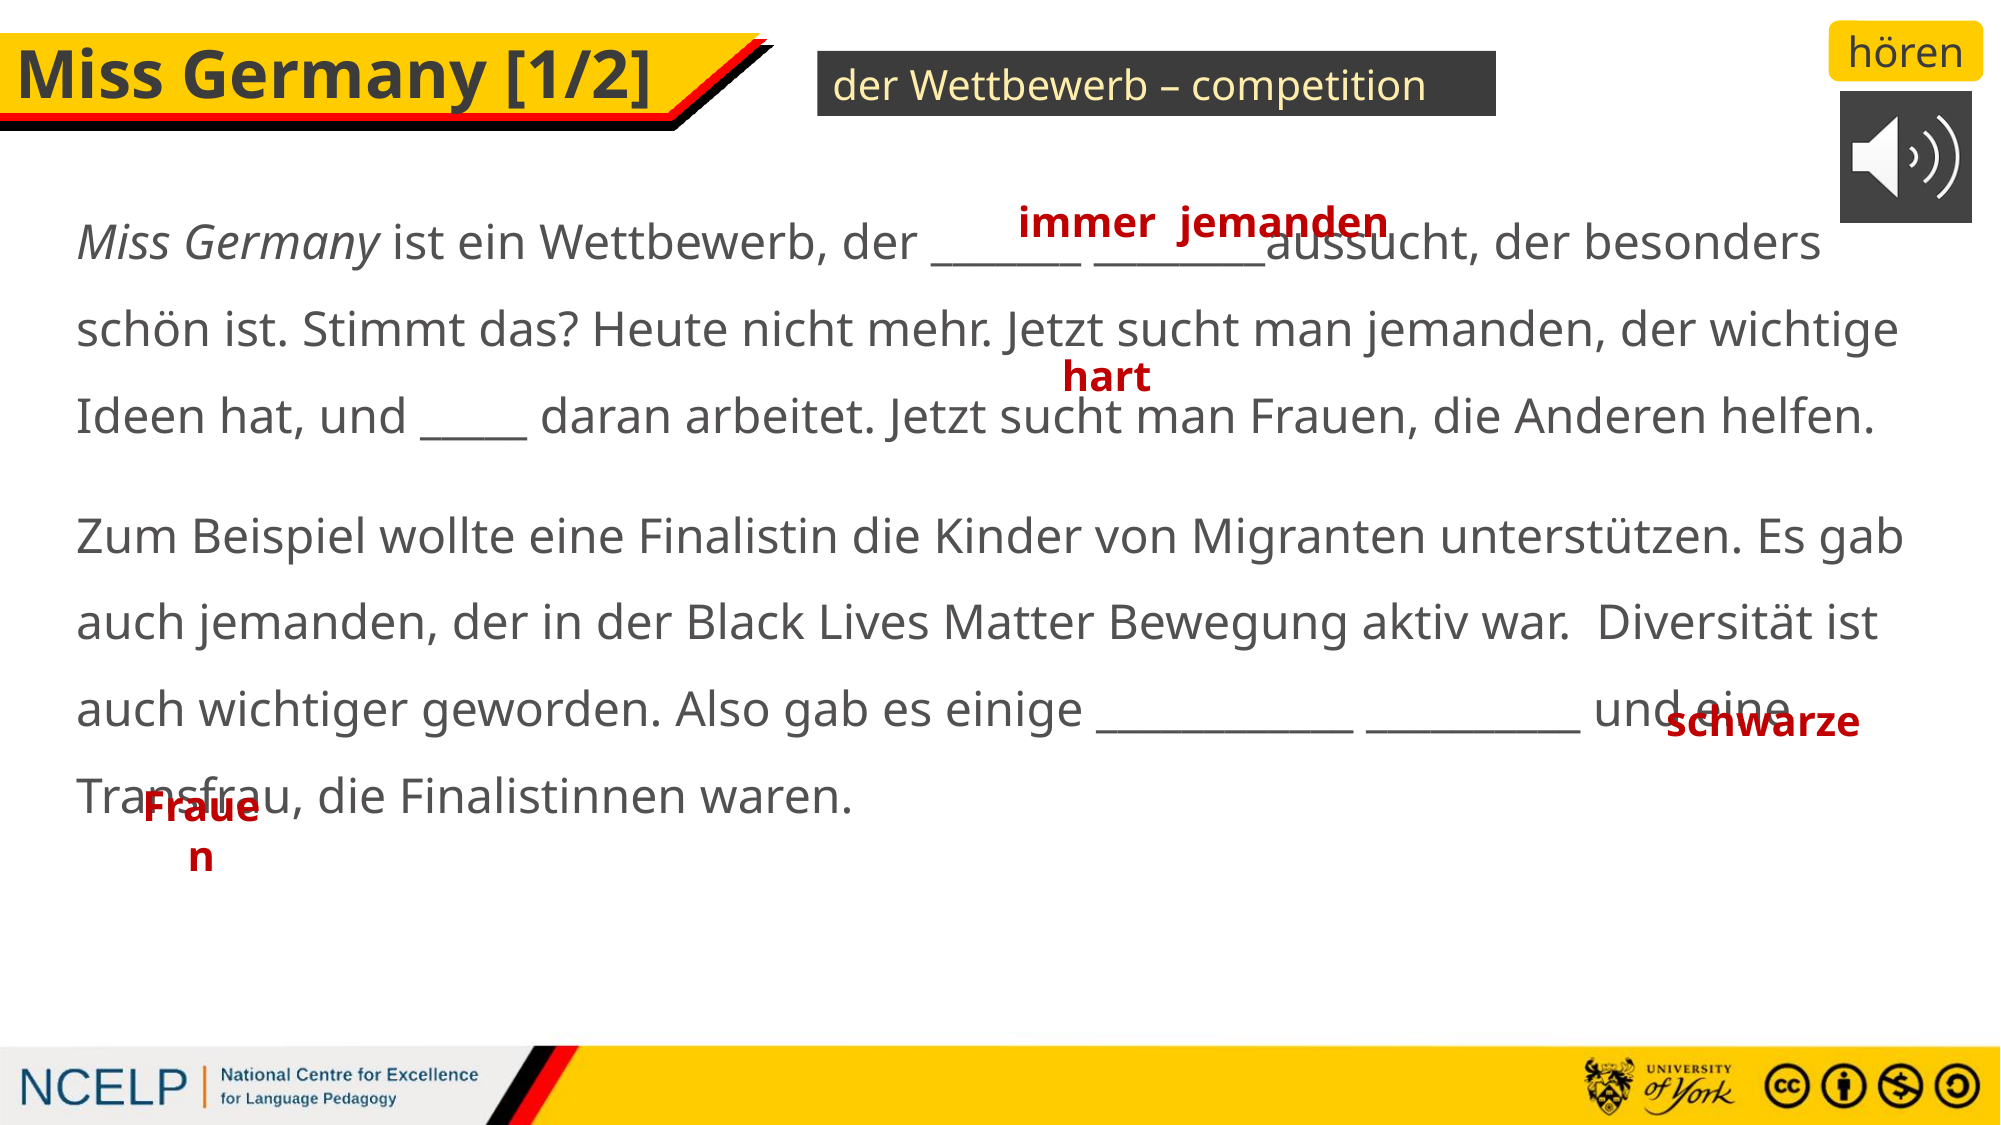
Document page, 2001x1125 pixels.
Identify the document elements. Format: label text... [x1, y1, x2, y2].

title Miss Germany [1/2] [0, 33, 791, 140]
text_box hören [1828, 20, 1984, 82]
text_box schwarze [1621, 687, 1907, 753]
text_box immer [999, 188, 1156, 254]
text_box Frauen [114, 771, 289, 887]
text_box hart [1019, 342, 1194, 408]
picture [0, 0, 2001, 1125]
list Miss Germany ist ein Wettbewerb, der _______ ________aussucht, der besonders schön ist. Stimmt das? Heute nicht mehr. Jetzt sucht man jemanden, der wichtige Ideen hat, und _____ daran arbeitet. Jetzt sucht man Frauen, die Anderen helfen. Zum Beispiel wollte eine Finalistin die Kinder von Migranten unterstützen. Es gab auch jemanden, der in der Black Lives Matter Bewegung aktiv war. Diversität ist auch wichtiger geworden. Also gab es einige ____________ __________ und eine Transfrau, die Finalistinnen waren. [61, 174, 1950, 1013]
text_box jemanden [1156, 188, 1413, 254]
text_box der Wettbewerb – competition [817, 50, 1496, 116]
